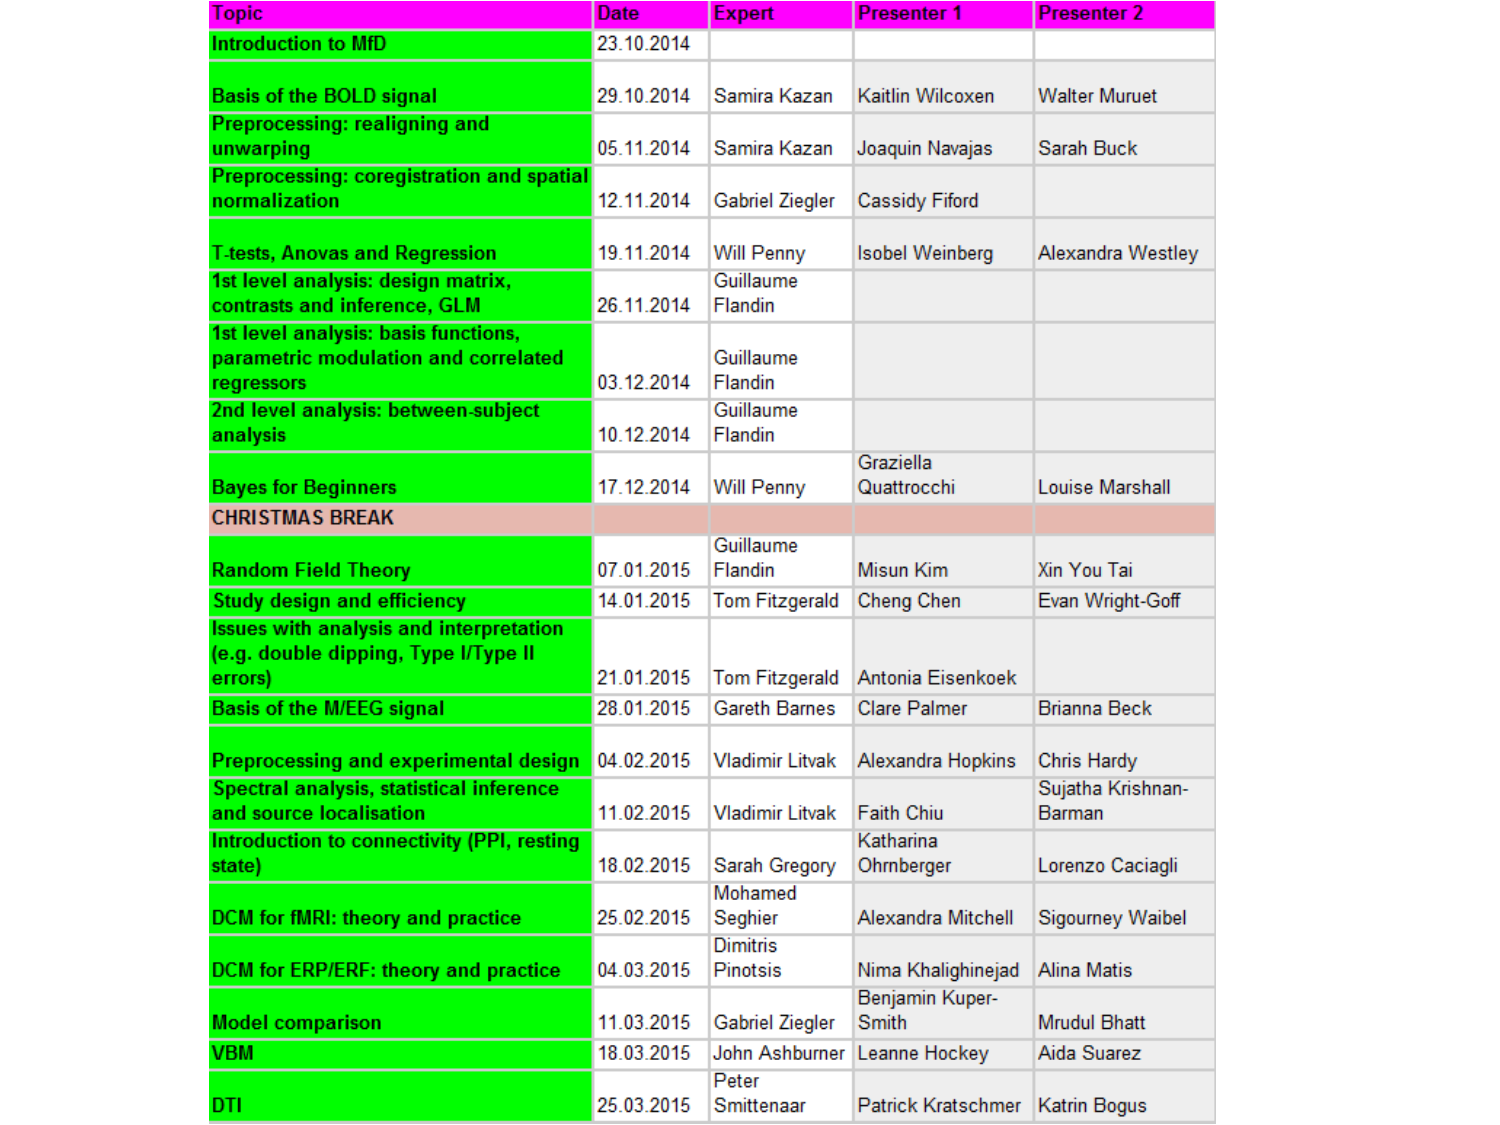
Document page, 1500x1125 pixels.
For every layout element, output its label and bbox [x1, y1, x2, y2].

picture [209, 1, 1216, 1124]
